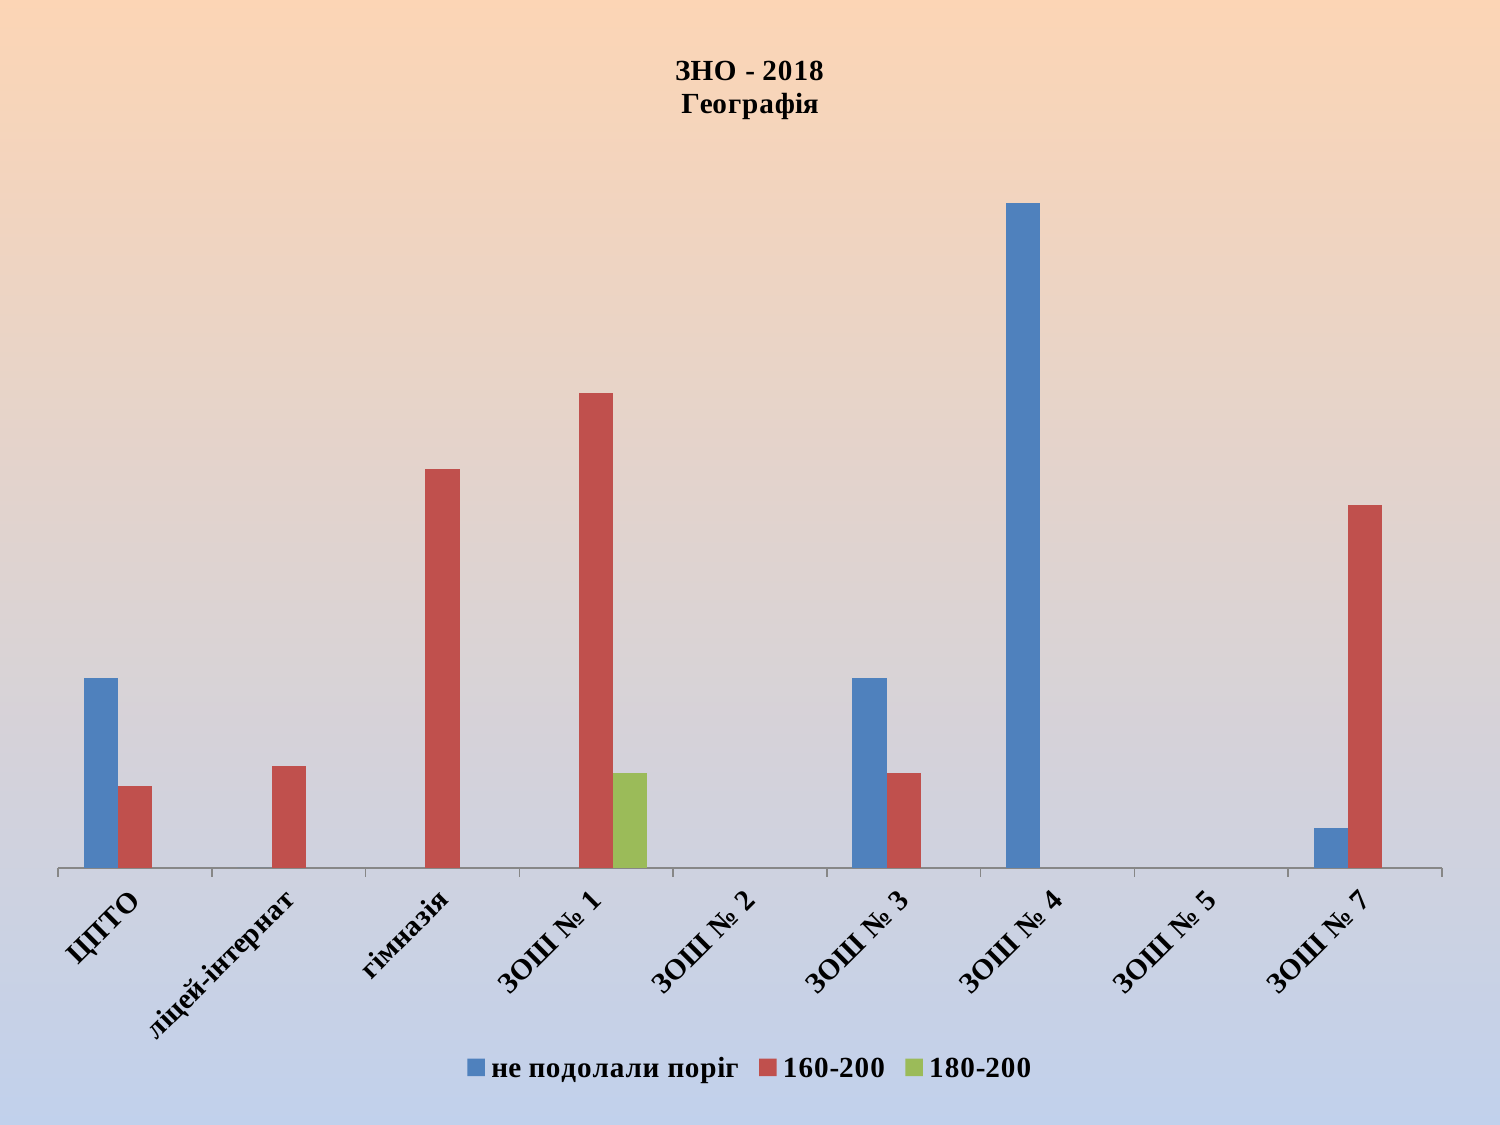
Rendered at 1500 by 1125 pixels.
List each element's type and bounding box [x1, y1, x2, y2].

chart [34, 46, 1466, 1091]
